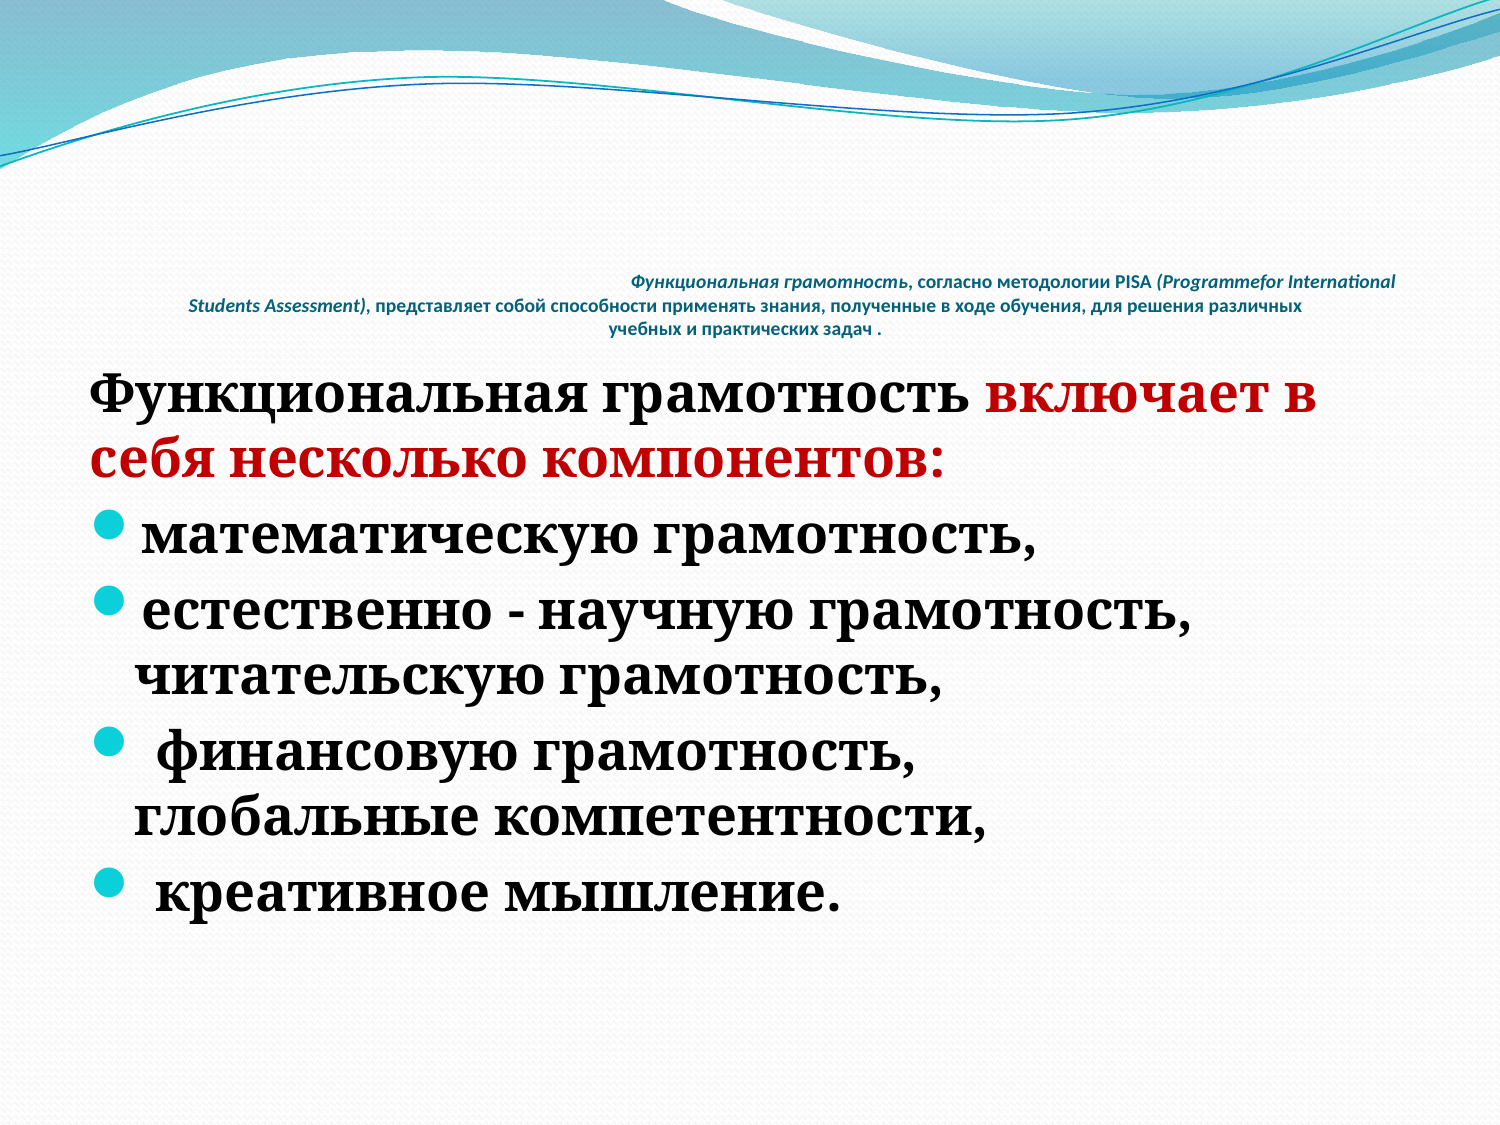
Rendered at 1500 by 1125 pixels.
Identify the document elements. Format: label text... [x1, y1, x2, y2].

title Функциональная грамотность, согласно методологии PISA (Programmefor International Students Assessment), представляет собой способности применять знания, полученные в ходе обучения, для решения различных учебных и практических задач . [70, 82, 1421, 364]
list Функциональная грамотность включает в себя несколько компонентов: математическую грамотность, естественно - научную грамотность, читательскую грамотность, финансовую грамотность, глобальные компетентности, креативное мышление. [75, 317, 1425, 1038]
